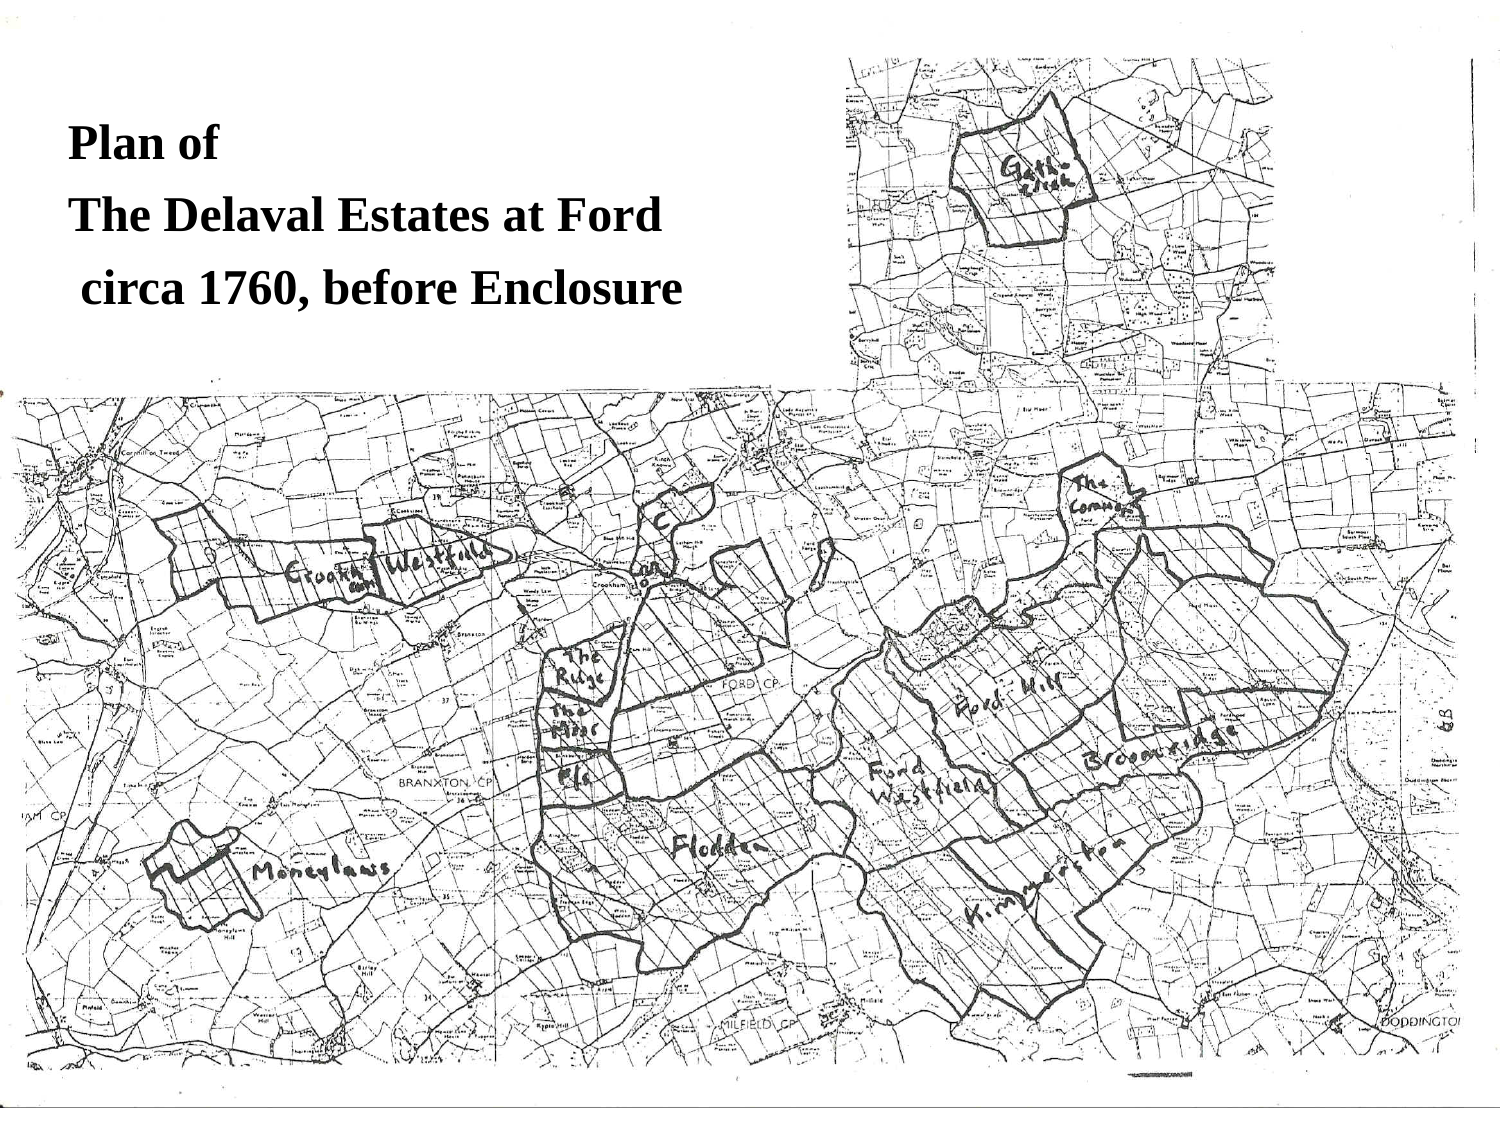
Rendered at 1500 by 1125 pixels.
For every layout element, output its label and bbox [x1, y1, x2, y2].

text_box [0, 16, 1500, 1109]
